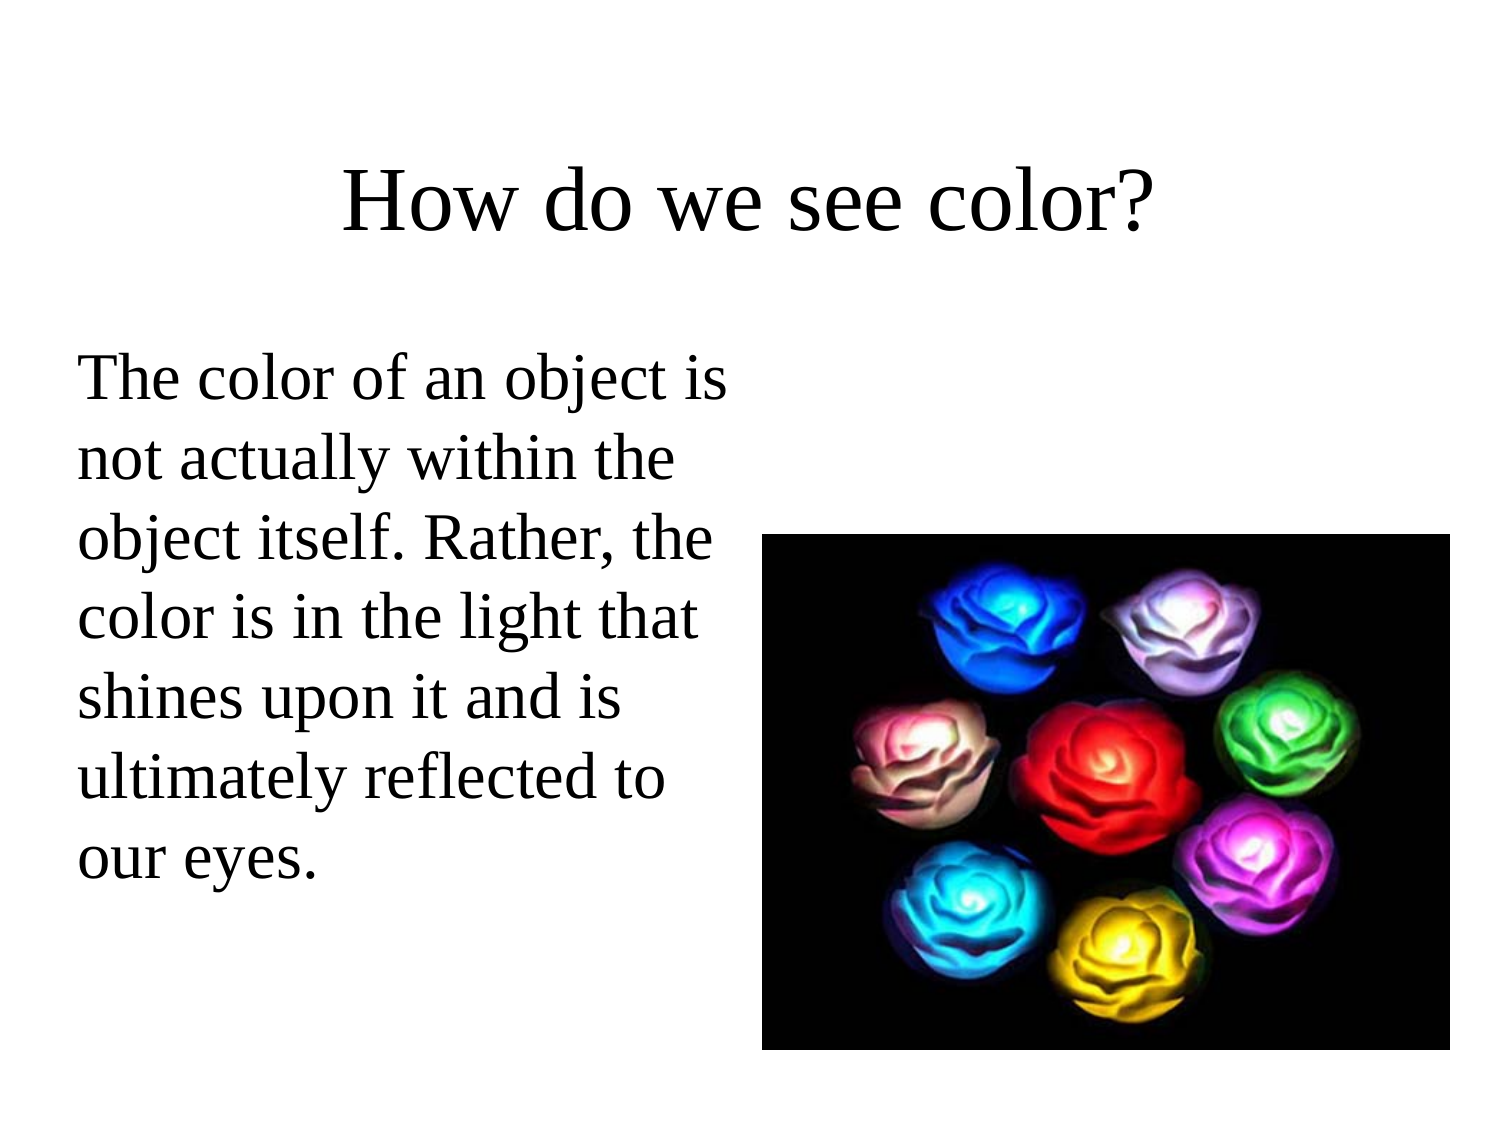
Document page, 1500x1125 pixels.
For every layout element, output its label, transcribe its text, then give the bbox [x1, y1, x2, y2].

list The color of an object is not actually within the object itself. Rather, the color is in the light that shines upon it and is ultimately reflected to our eyes. [62, 324, 775, 1088]
picture [762, 534, 1451, 1051]
title How do we see color? [112, 99, 1388, 288]
